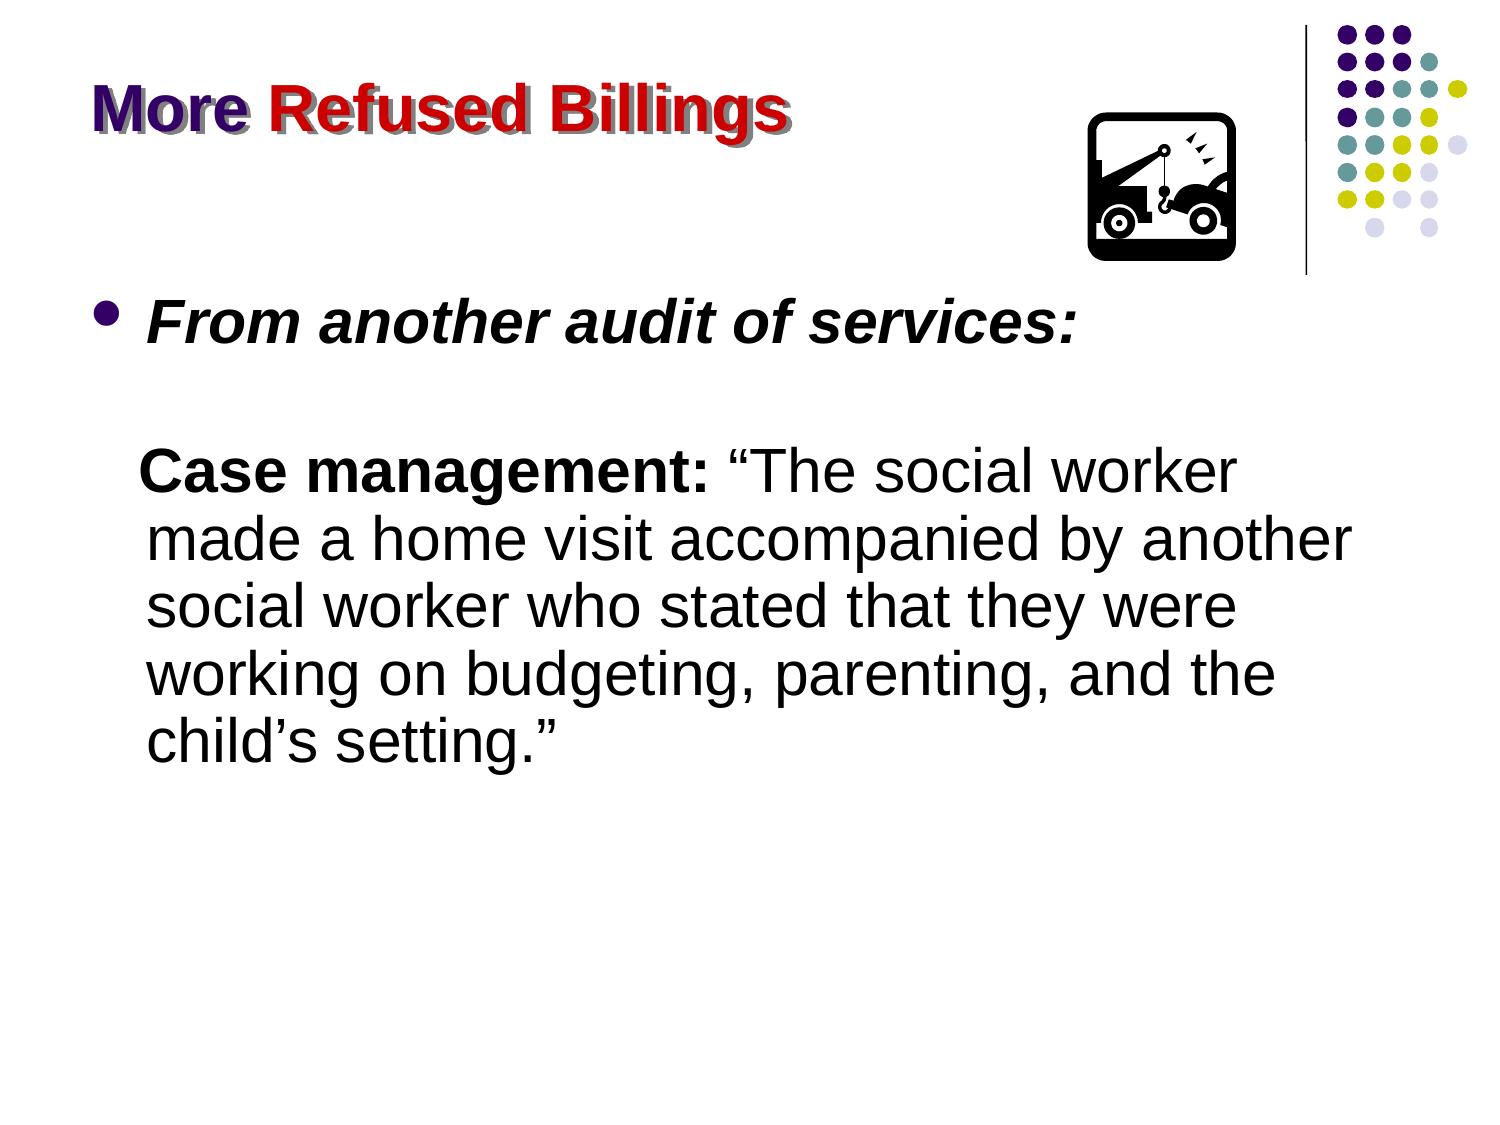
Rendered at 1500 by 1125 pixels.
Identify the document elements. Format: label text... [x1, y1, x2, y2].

picture [1087, 112, 1237, 262]
list From another audit of services: Case management: “The social worker made a home visit accompanied by another social worker who stated that they were working on budgeting, parenting, and the child’s setting.” [74, 281, 1426, 1006]
title More Refused Billings [74, 19, 1313, 233]
